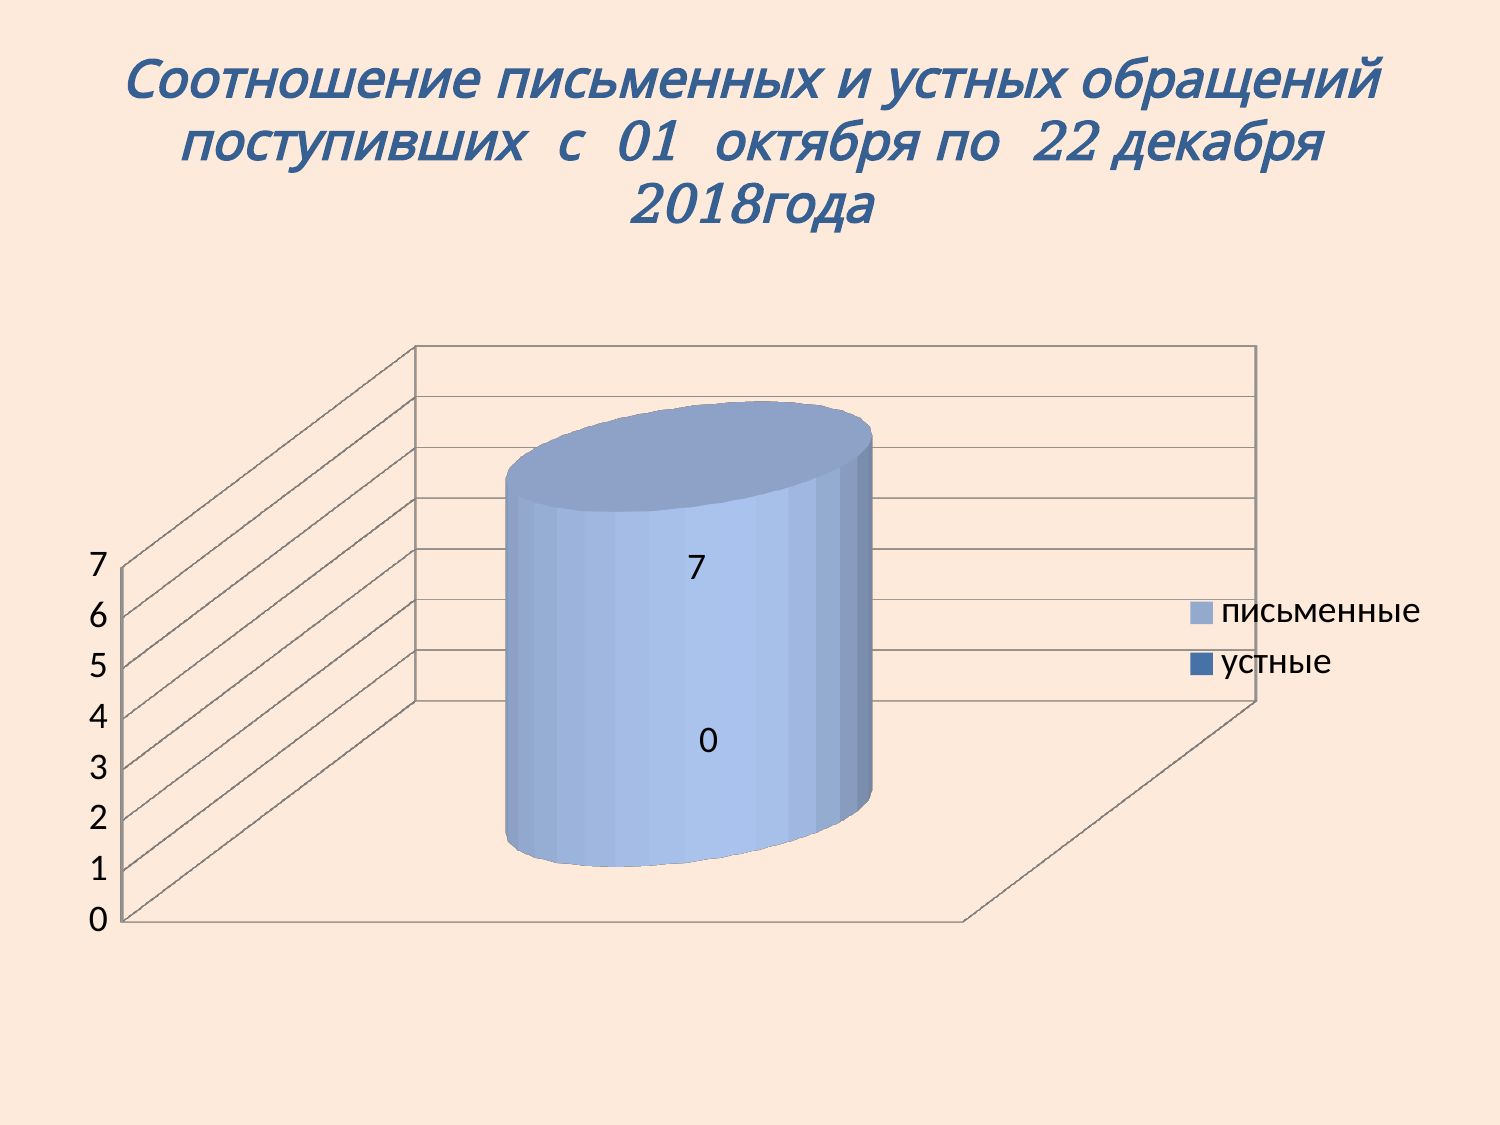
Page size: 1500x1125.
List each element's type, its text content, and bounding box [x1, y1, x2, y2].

chart [34, 327, 1442, 979]
title Соотношение письменных и устных обращений поступивших с 01 октября по 22 декабря 2018года [75, 45, 1425, 233]
